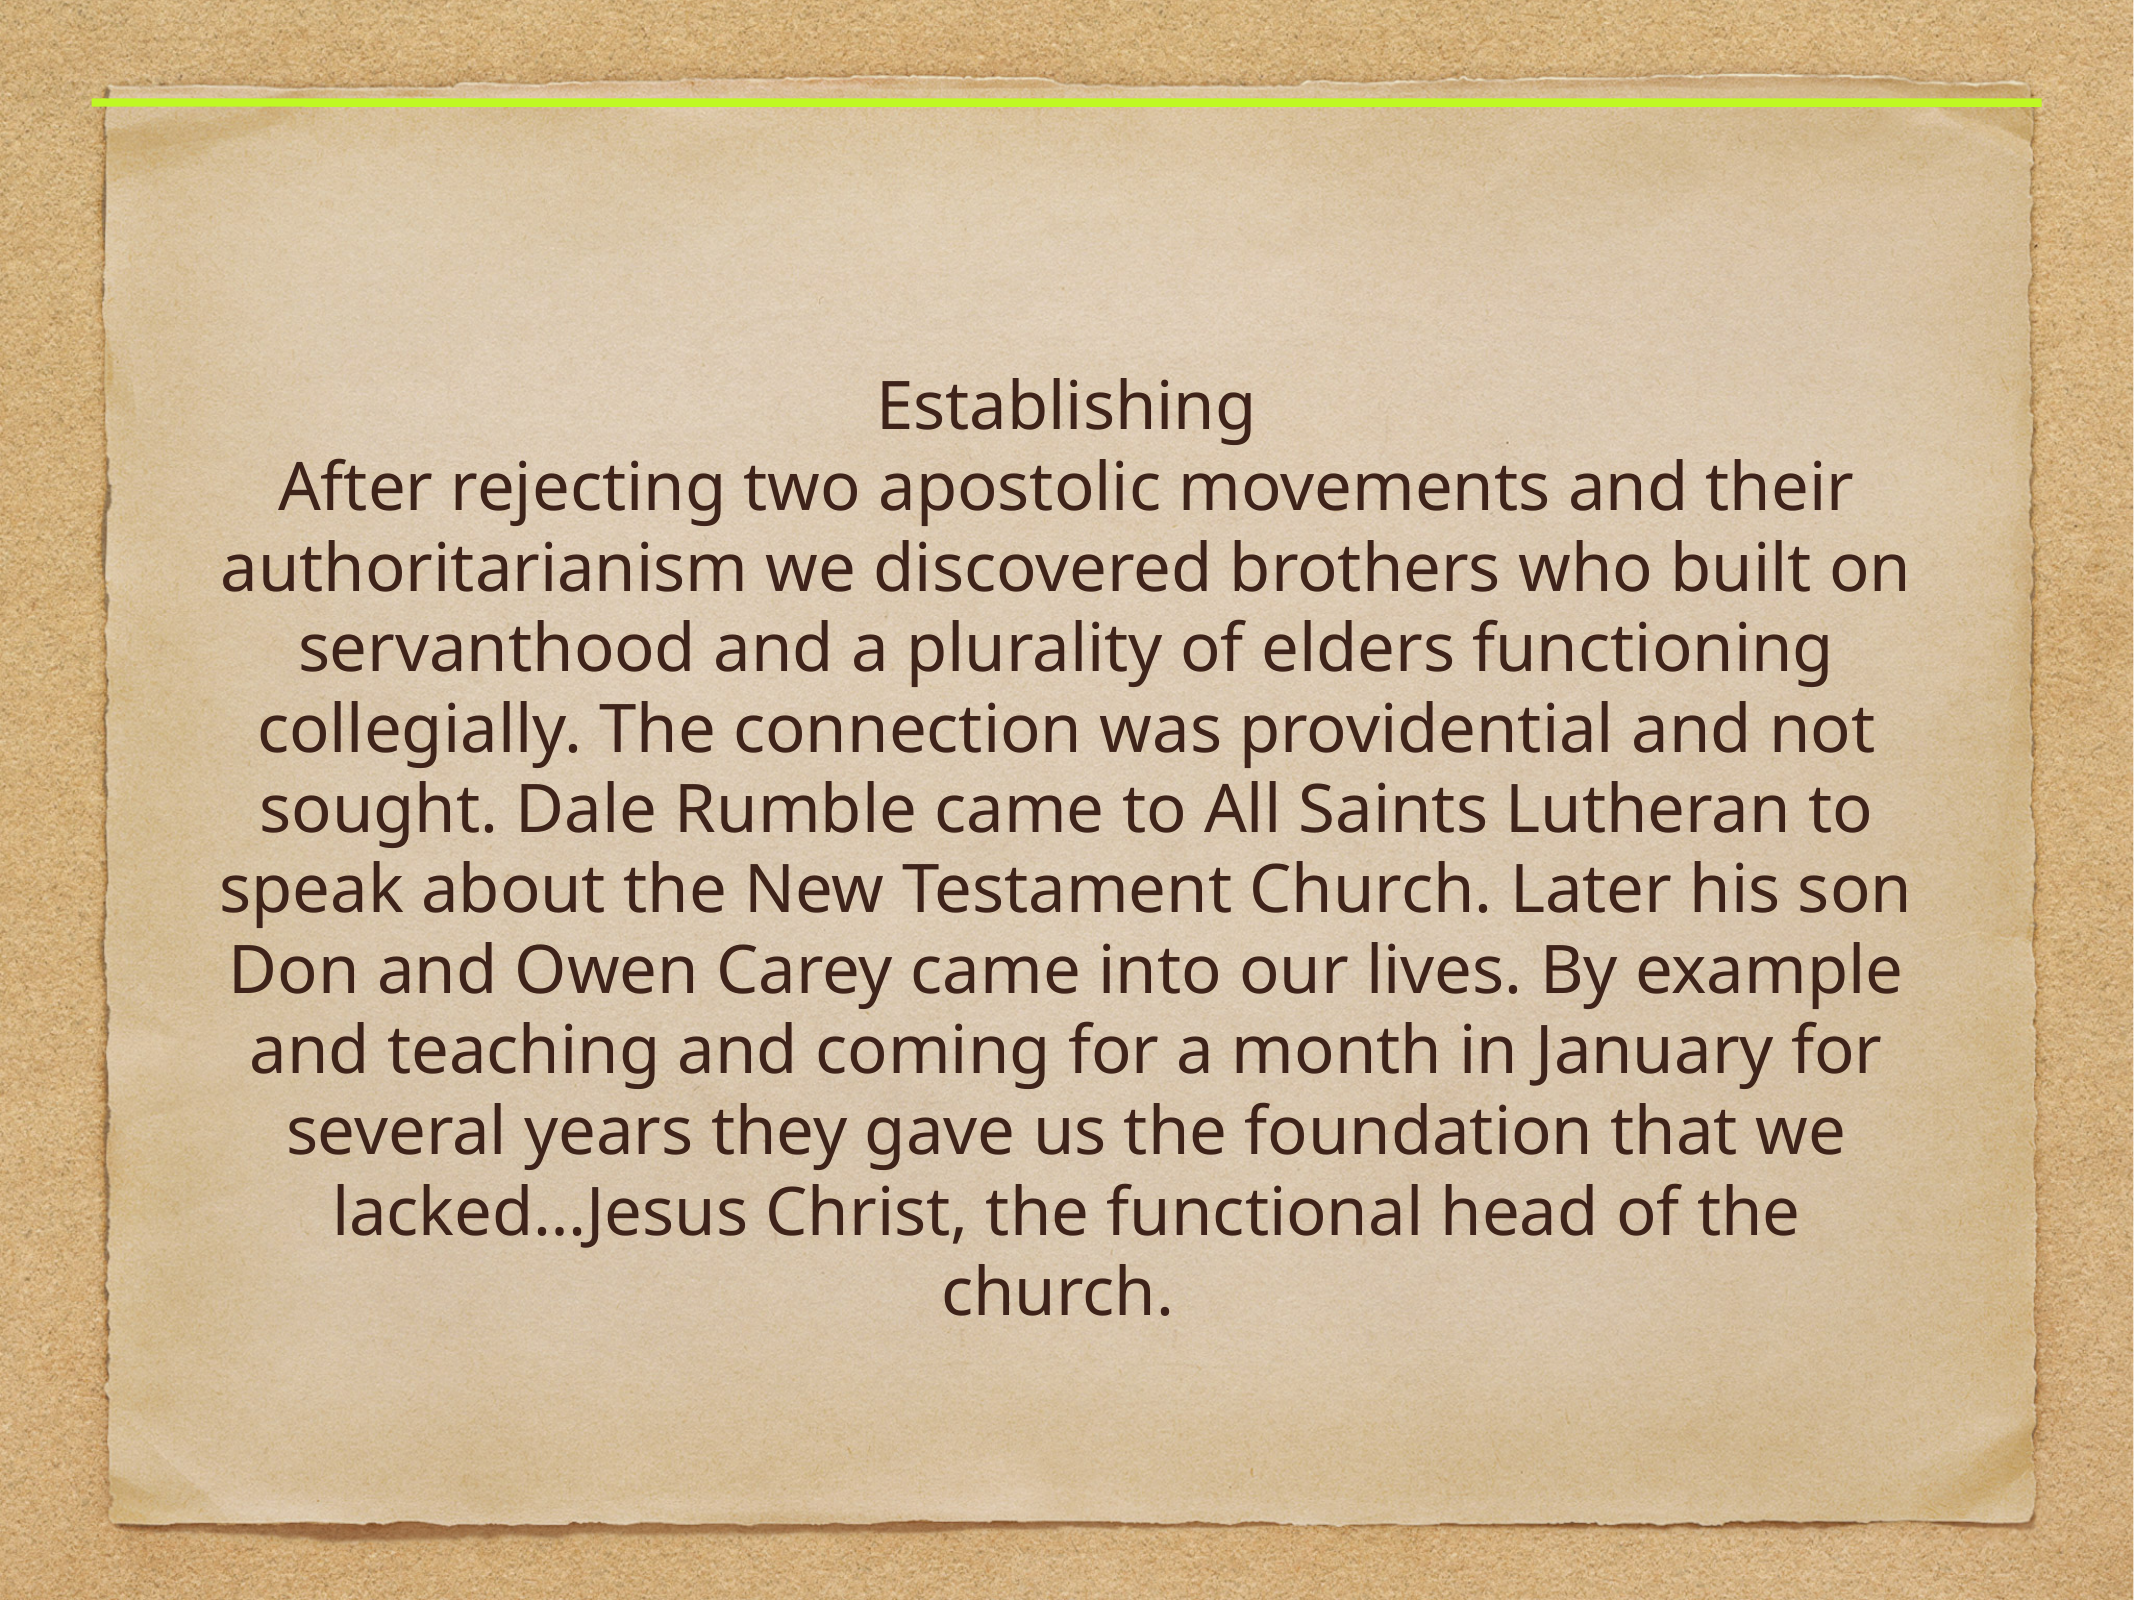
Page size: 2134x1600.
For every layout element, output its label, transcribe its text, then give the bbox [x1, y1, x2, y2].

picture [0, 0, 2134, 1600]
text_box Establishing After rejecting two apostolic movements and their authoritarianism we discovered brothers who built on servanthood and a plurality of elders functioning collegially. The connection was providential and not sought. Dale Rumble came to All Saints Lutheran to speak about the New Testament Church. Later his son Don and Owen Carey came into our lives. By example and teaching and coming for a month in January for several years they gave us the foundation that we lacked…Jesus Christ, the functional head of the church. [208, 61, 1925, 1338]
